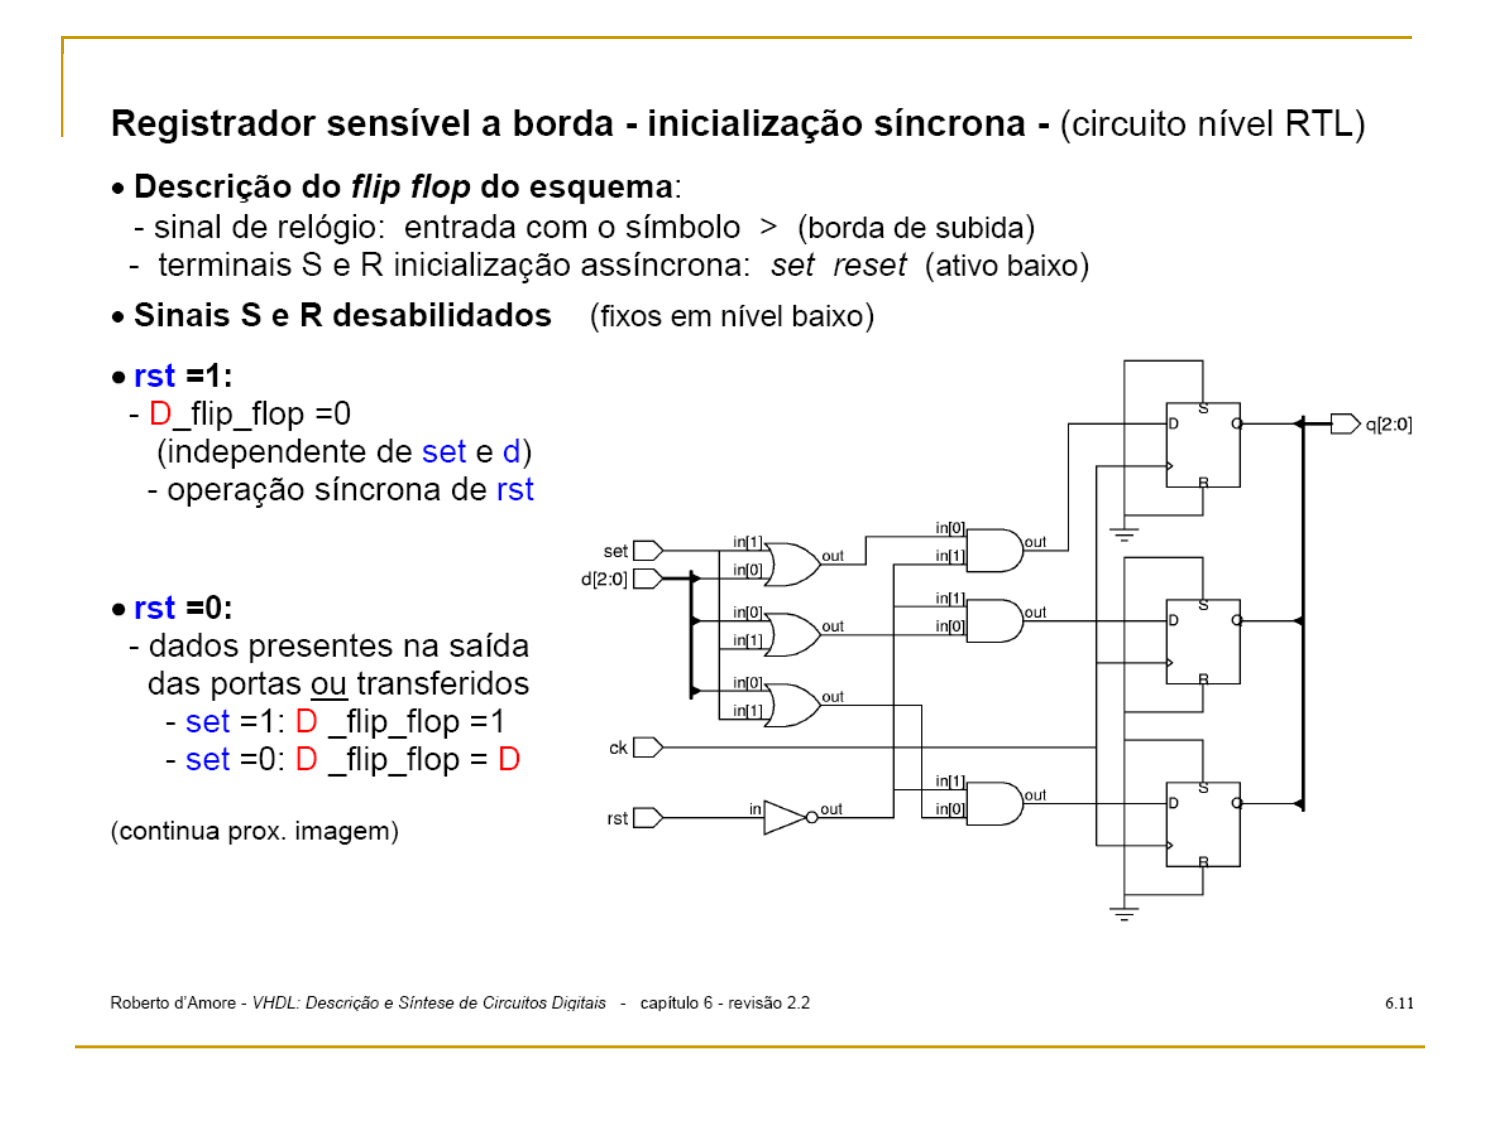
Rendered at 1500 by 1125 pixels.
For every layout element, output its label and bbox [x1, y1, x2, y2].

picture [62, 54, 1460, 1038]
